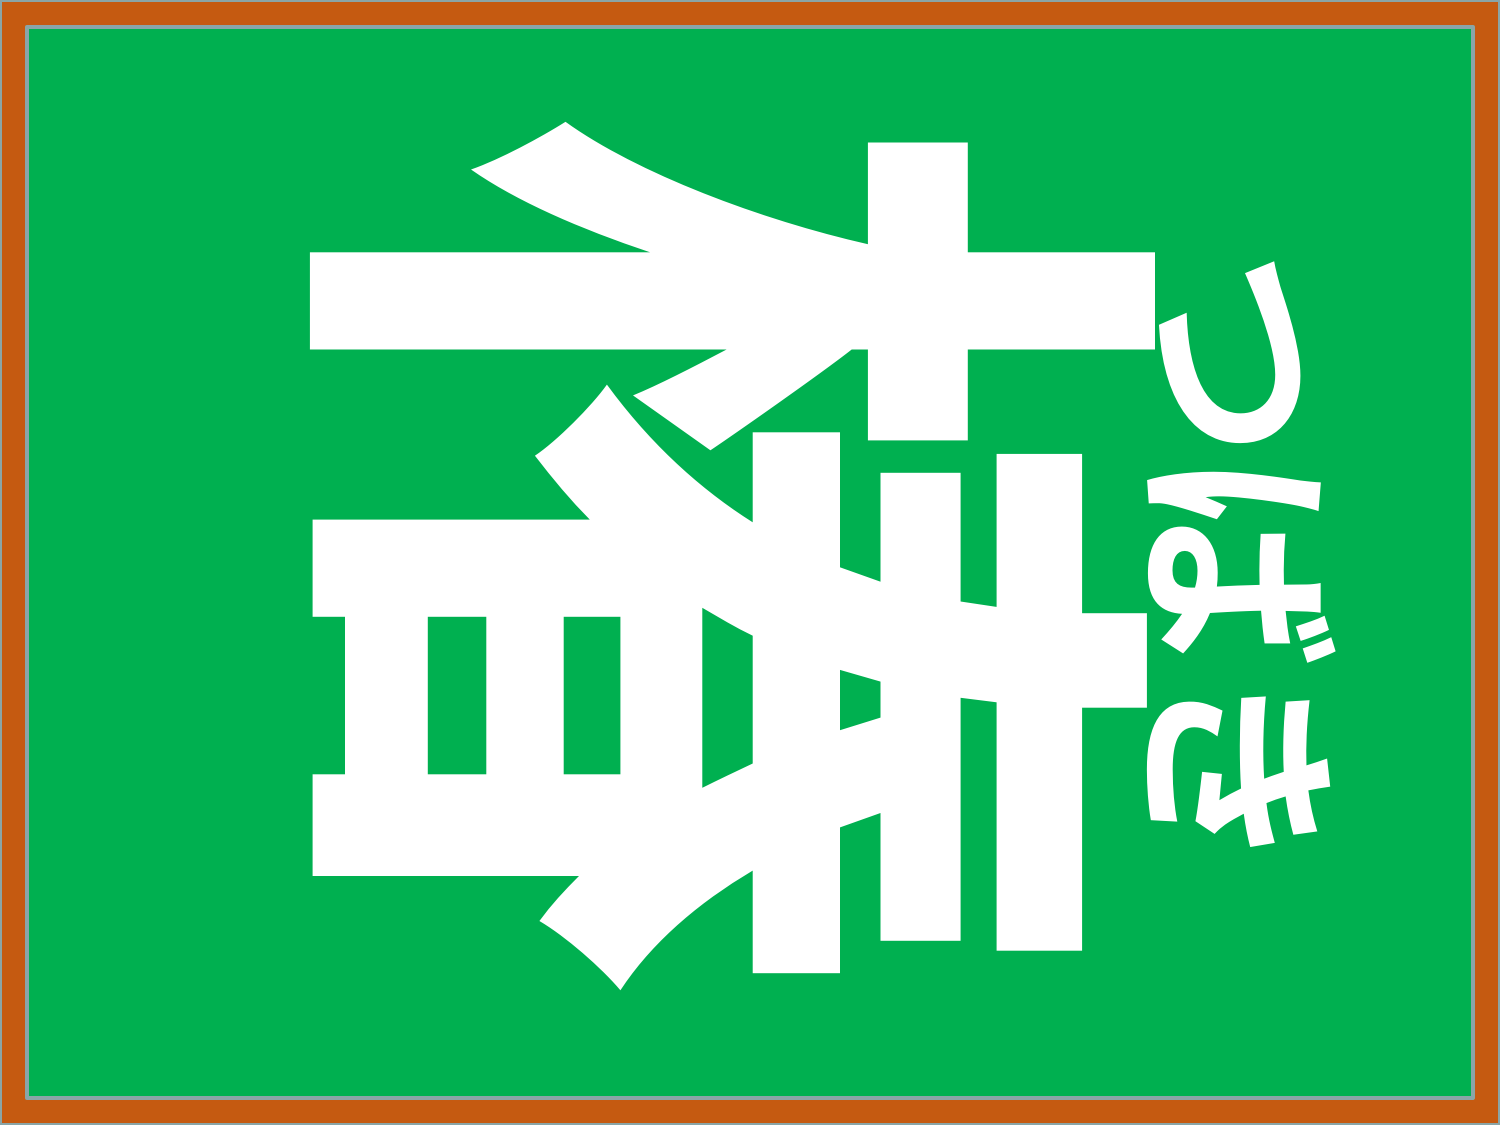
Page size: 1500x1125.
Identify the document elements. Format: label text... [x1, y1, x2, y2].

text_box つばき [1093, 245, 1376, 880]
text_box 椿 [419, 82, 1081, 1024]
